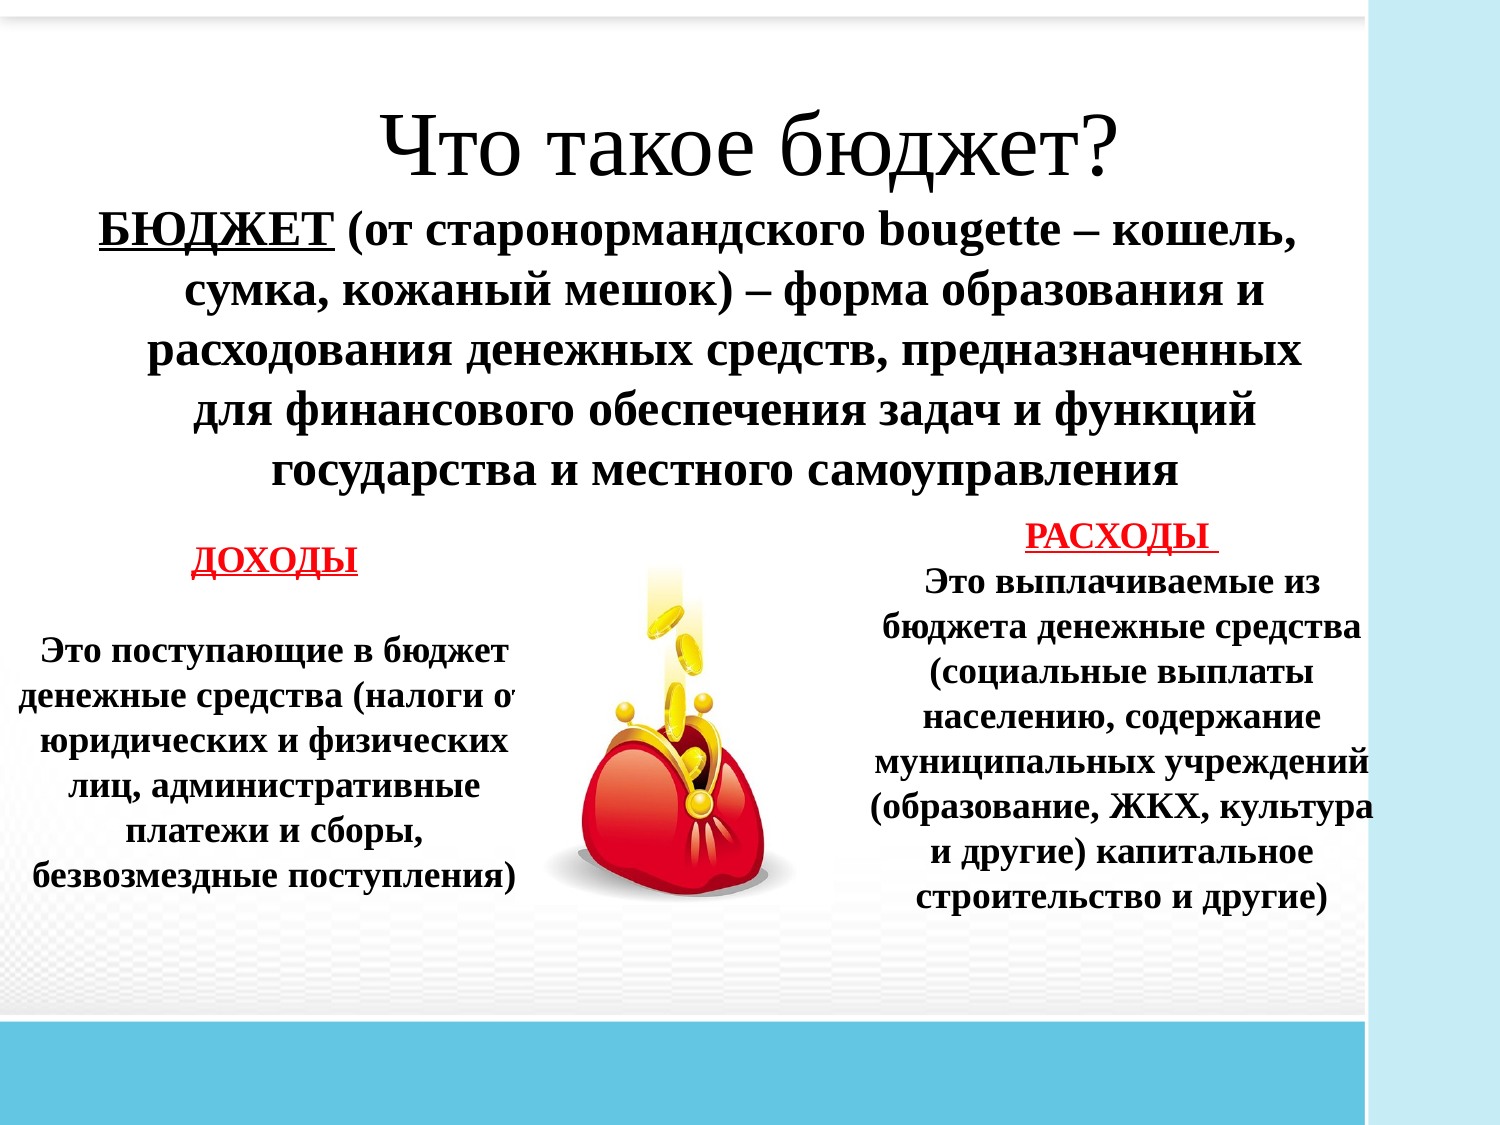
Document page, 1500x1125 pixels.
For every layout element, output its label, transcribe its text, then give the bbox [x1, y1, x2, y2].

text_box ДОХОДЫ Это поступающие в бюджет денежные средства (налоги от юридических и физических лиц, административные платежи и сборы, безвозмездные поступления) [0, 527, 550, 903]
text_box РАСХОДЫ Это выплачиваемые из бюджета денежные средства (социальные выплаты населению, содержание муниципальных учреждений (образование, ЖКХ, культура и другие) капитальное строительство и другие) [844, 503, 1400, 924]
list БЮДЖЕТ (от старонормандского bougette – кошель, сумка, кожаный мешок) – форма образования и расходования денежных средств, предназначенных для финансового обеспечения задач и функций государства и местного самоуправления [53, 187, 1343, 510]
picture [0, 0, 1500, 1125]
title Что такое бюджет? [75, 45, 1425, 233]
